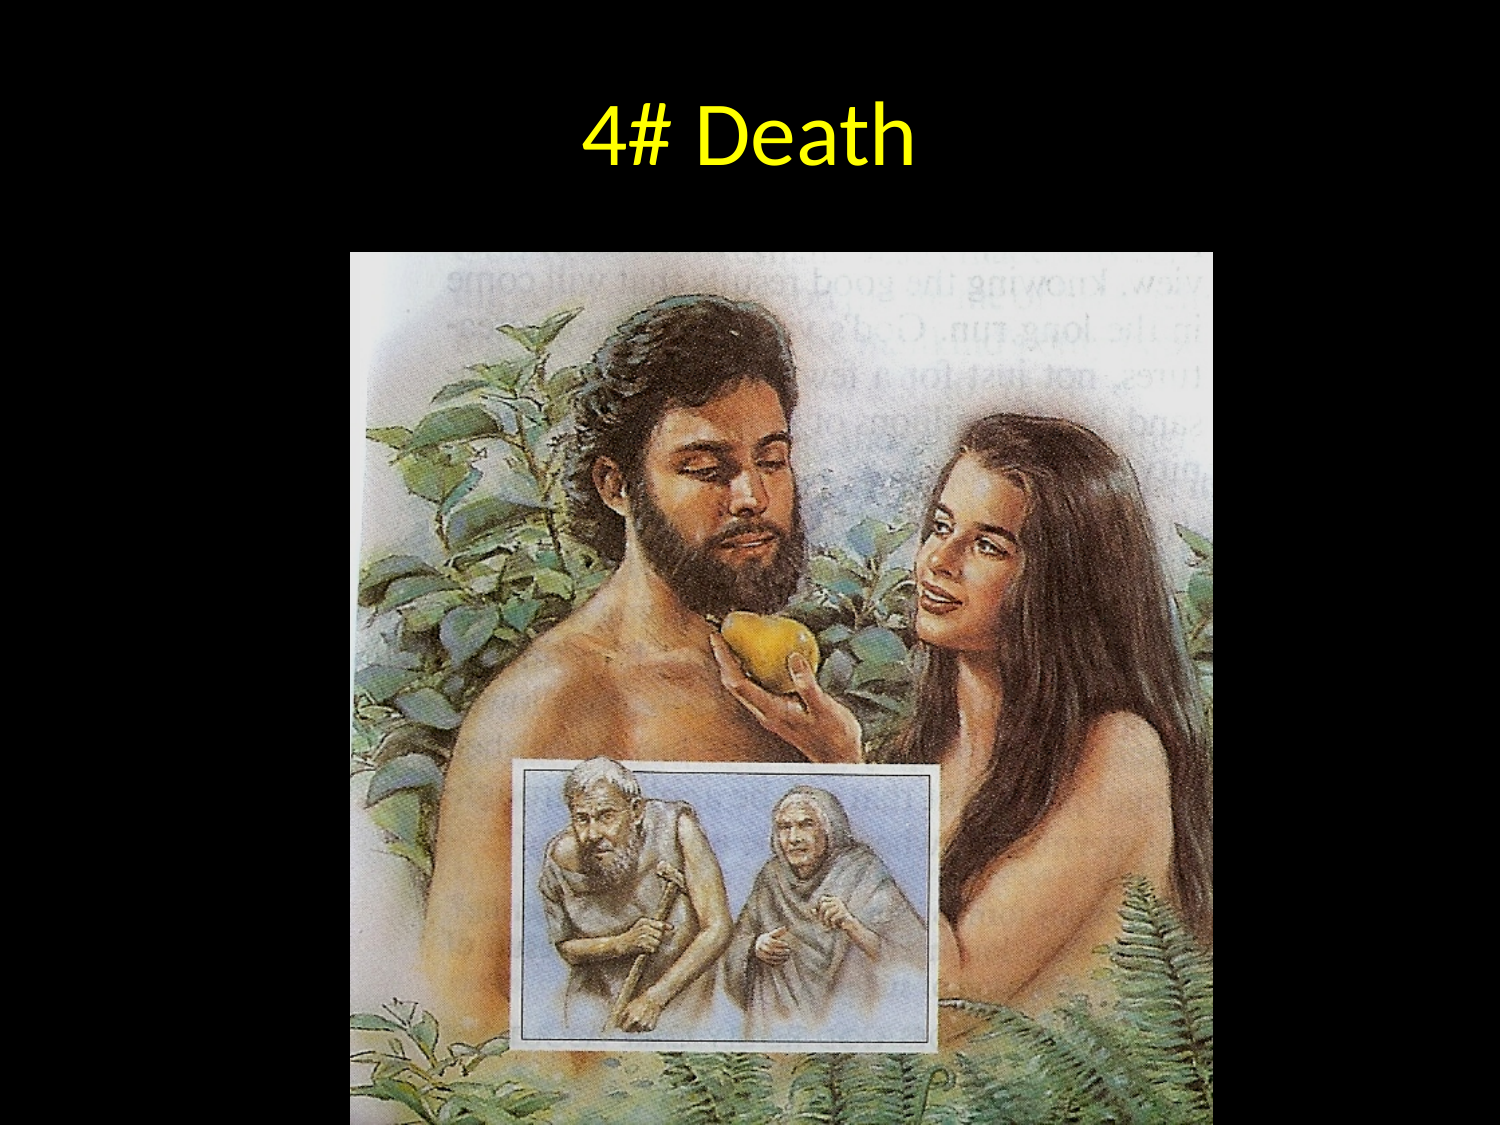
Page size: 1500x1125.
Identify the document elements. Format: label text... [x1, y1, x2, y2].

picture [349, 252, 1214, 1125]
title 4# Death [75, 24, 1425, 233]
